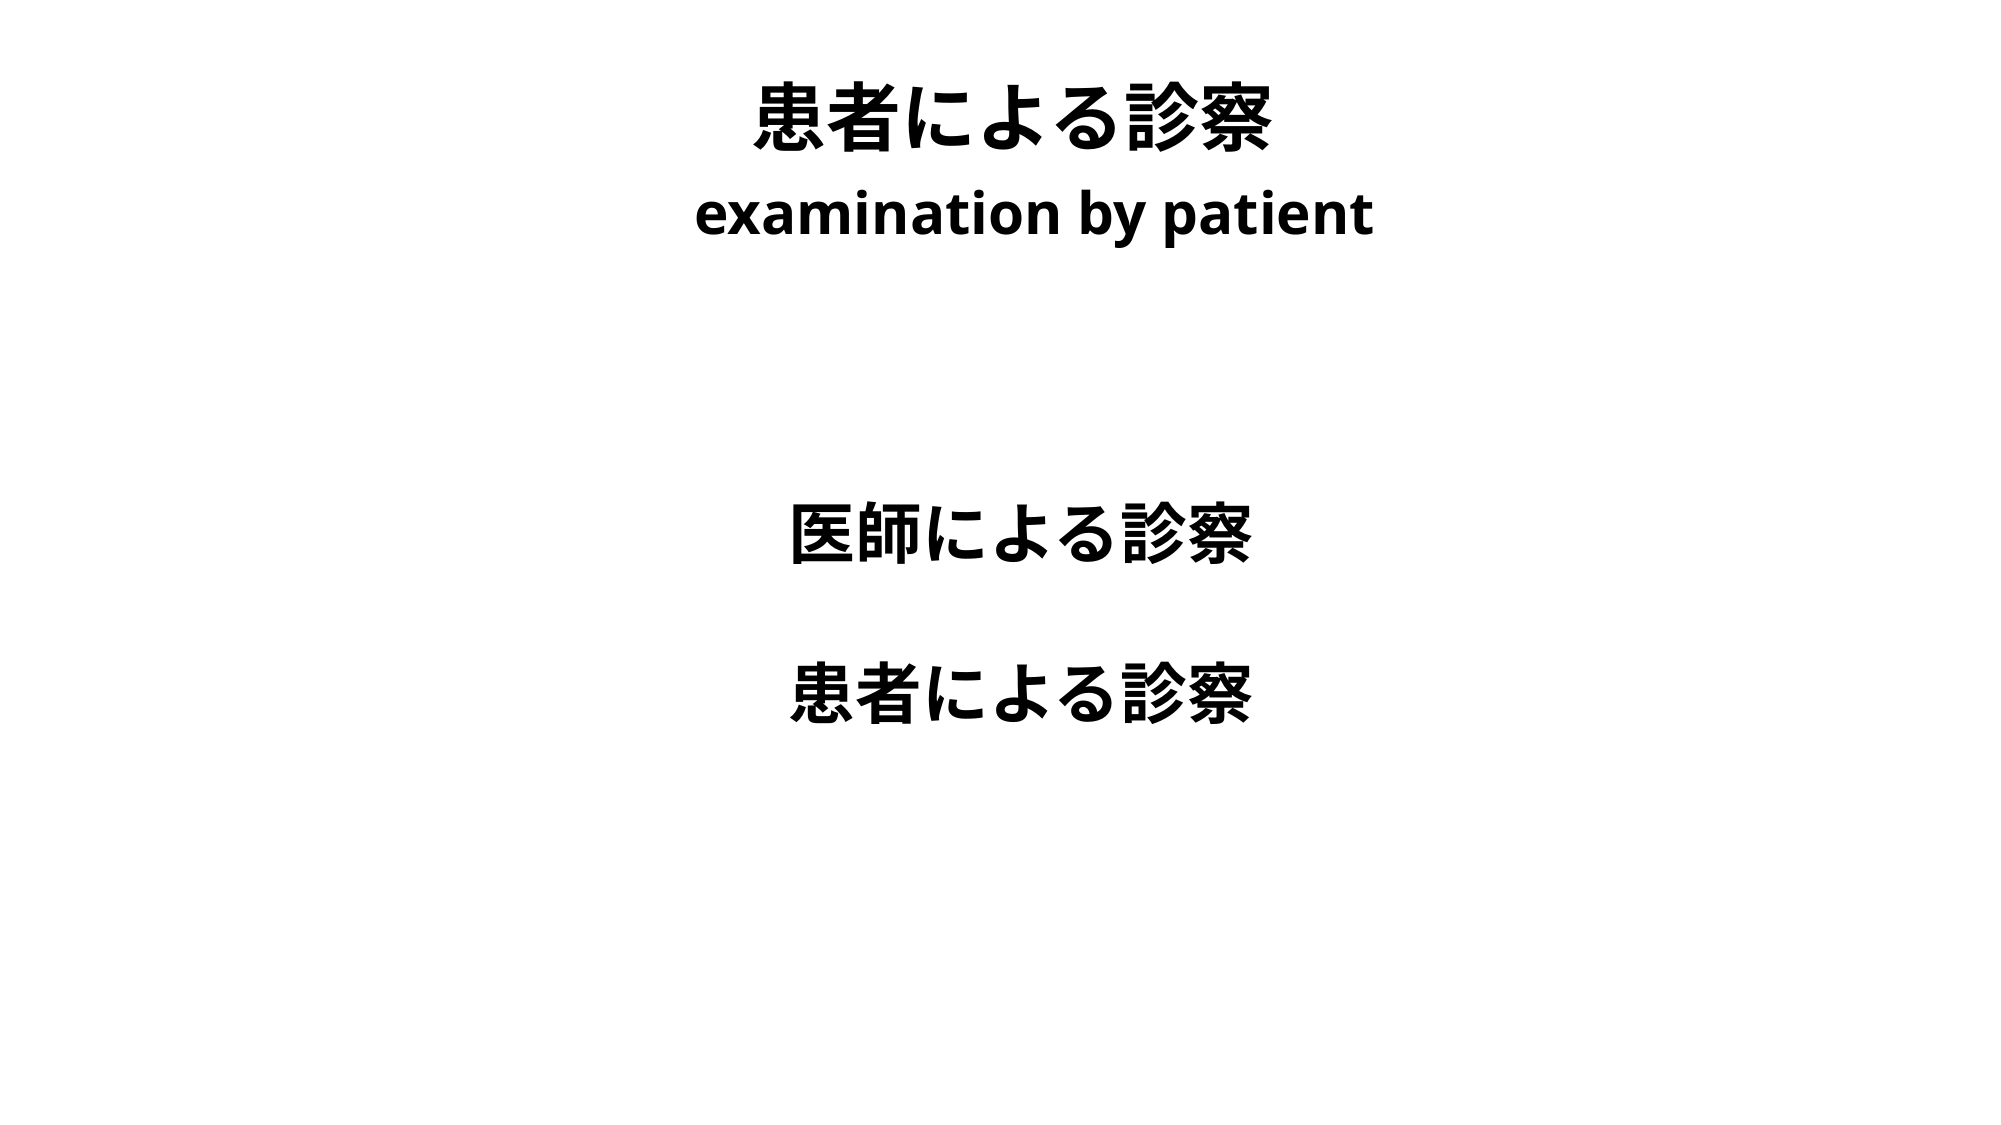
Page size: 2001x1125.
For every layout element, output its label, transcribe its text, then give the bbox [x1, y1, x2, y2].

text_box examination by patient [679, 169, 1445, 255]
text_box 医師による診察 患者による診察 [774, 404, 1540, 739]
text_box 患者による診察 [737, 63, 1353, 169]
